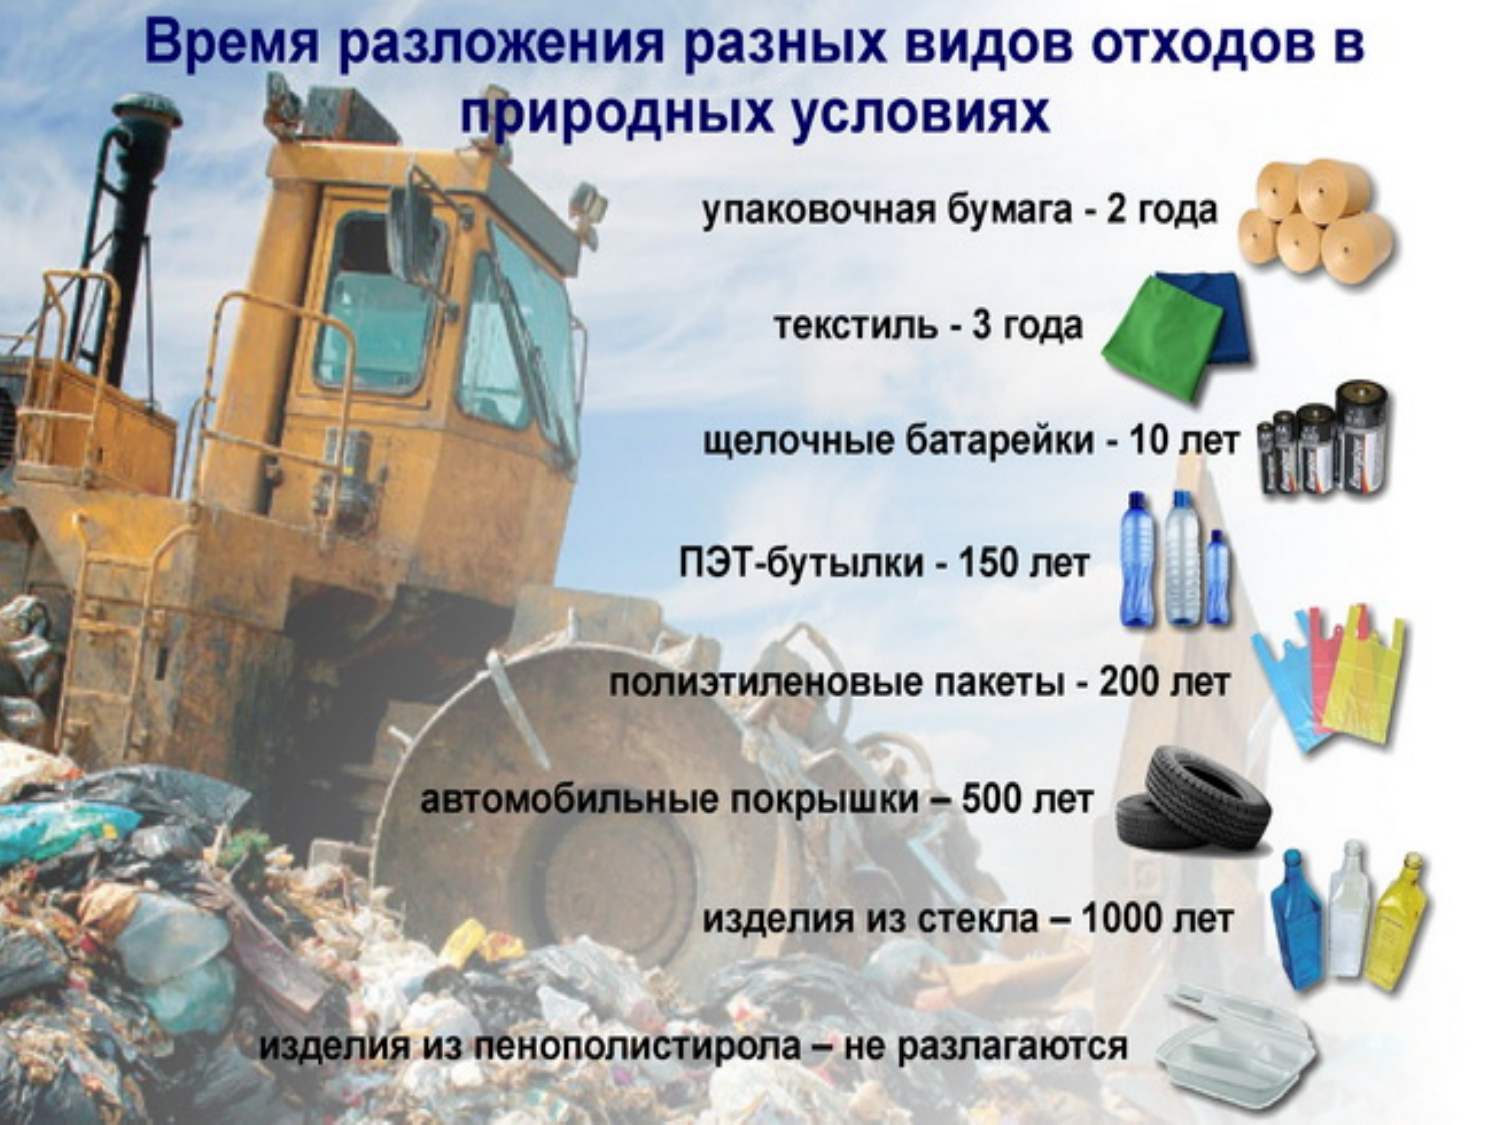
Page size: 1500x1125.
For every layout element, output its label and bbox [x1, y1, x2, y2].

list [0, 0, 1492, 1125]
